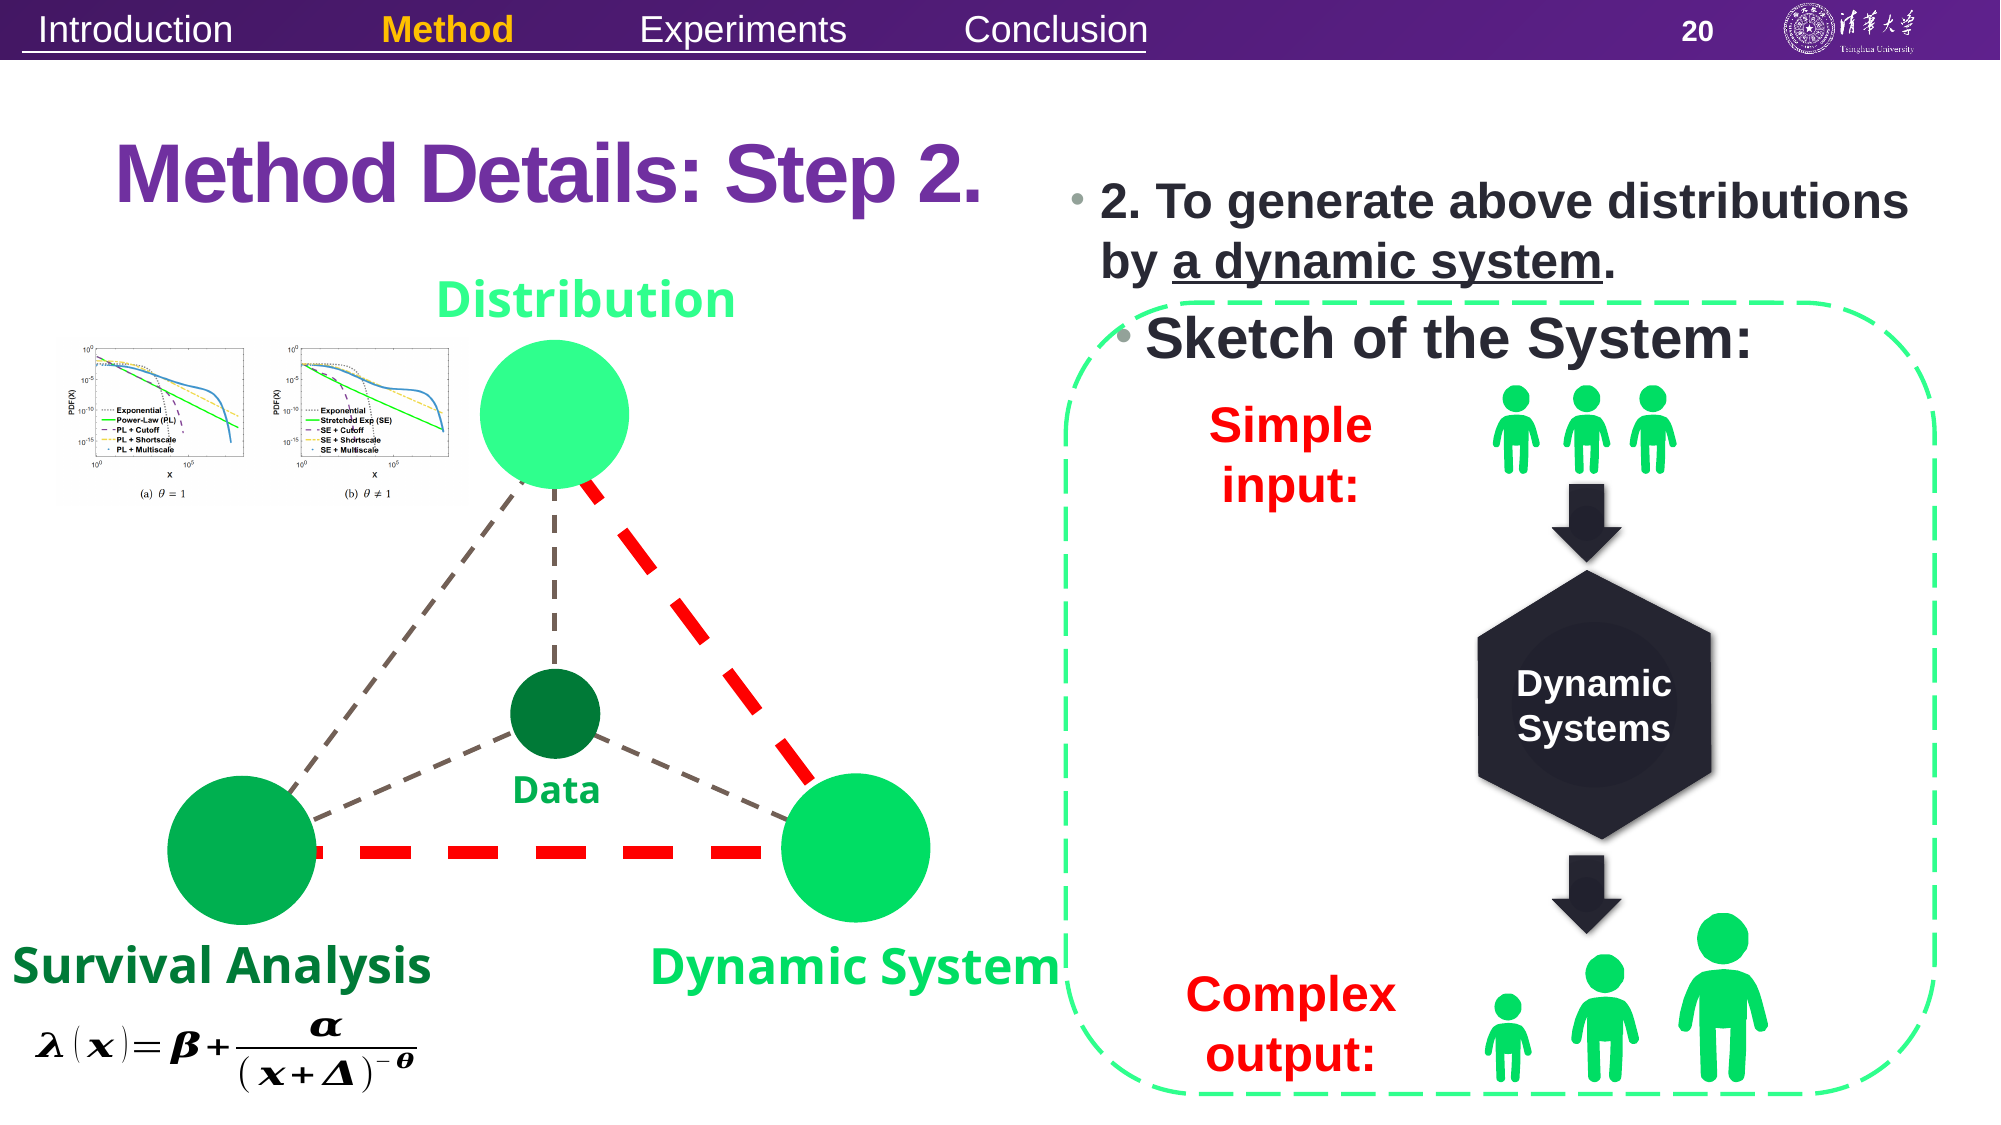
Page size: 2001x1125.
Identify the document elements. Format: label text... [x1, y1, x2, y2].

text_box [1678, 912, 1769, 1083]
slide_number 20 [1666, 3, 1781, 57]
text_box [1073, 300, 1937, 1097]
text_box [21, 0, 1166, 59]
text_box Simple input: [1182, 385, 1400, 520]
list 2. To generate above distributions by a dynamic system. Sketch of the System: [1055, 160, 1946, 1125]
text_box [1551, 855, 1622, 934]
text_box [1492, 385, 1677, 475]
text_box Complex output: [1157, 954, 1425, 1089]
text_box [1571, 954, 1640, 1083]
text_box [7, 259, 1075, 1004]
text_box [1484, 993, 1532, 1083]
picture [1783, 0, 1916, 55]
title Method Details: Step 2. [99, 87, 1900, 250]
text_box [1457, 585, 1732, 824]
text_box [1551, 483, 1622, 563]
